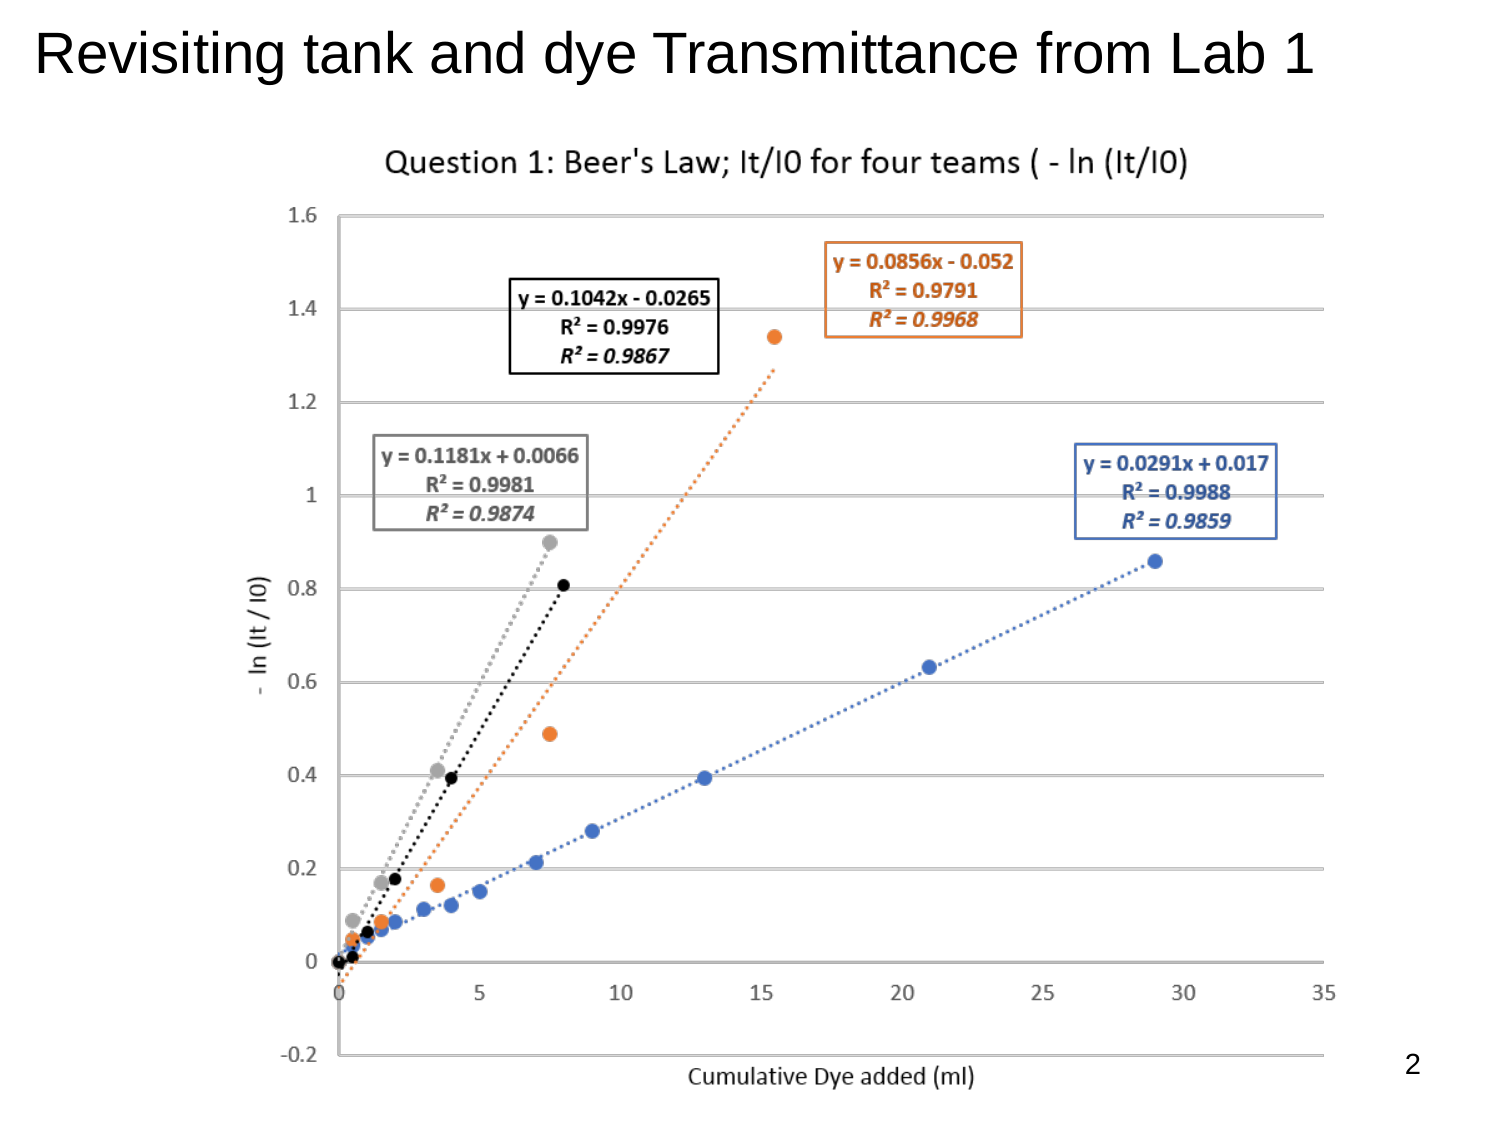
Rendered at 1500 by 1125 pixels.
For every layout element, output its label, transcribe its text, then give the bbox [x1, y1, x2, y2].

slide_number ‹#› [1389, 1019, 1480, 1106]
picture [207, 118, 1365, 1125]
title Revisiting tank and dye Transmittance from Lab 1 [19, 0, 1481, 87]
